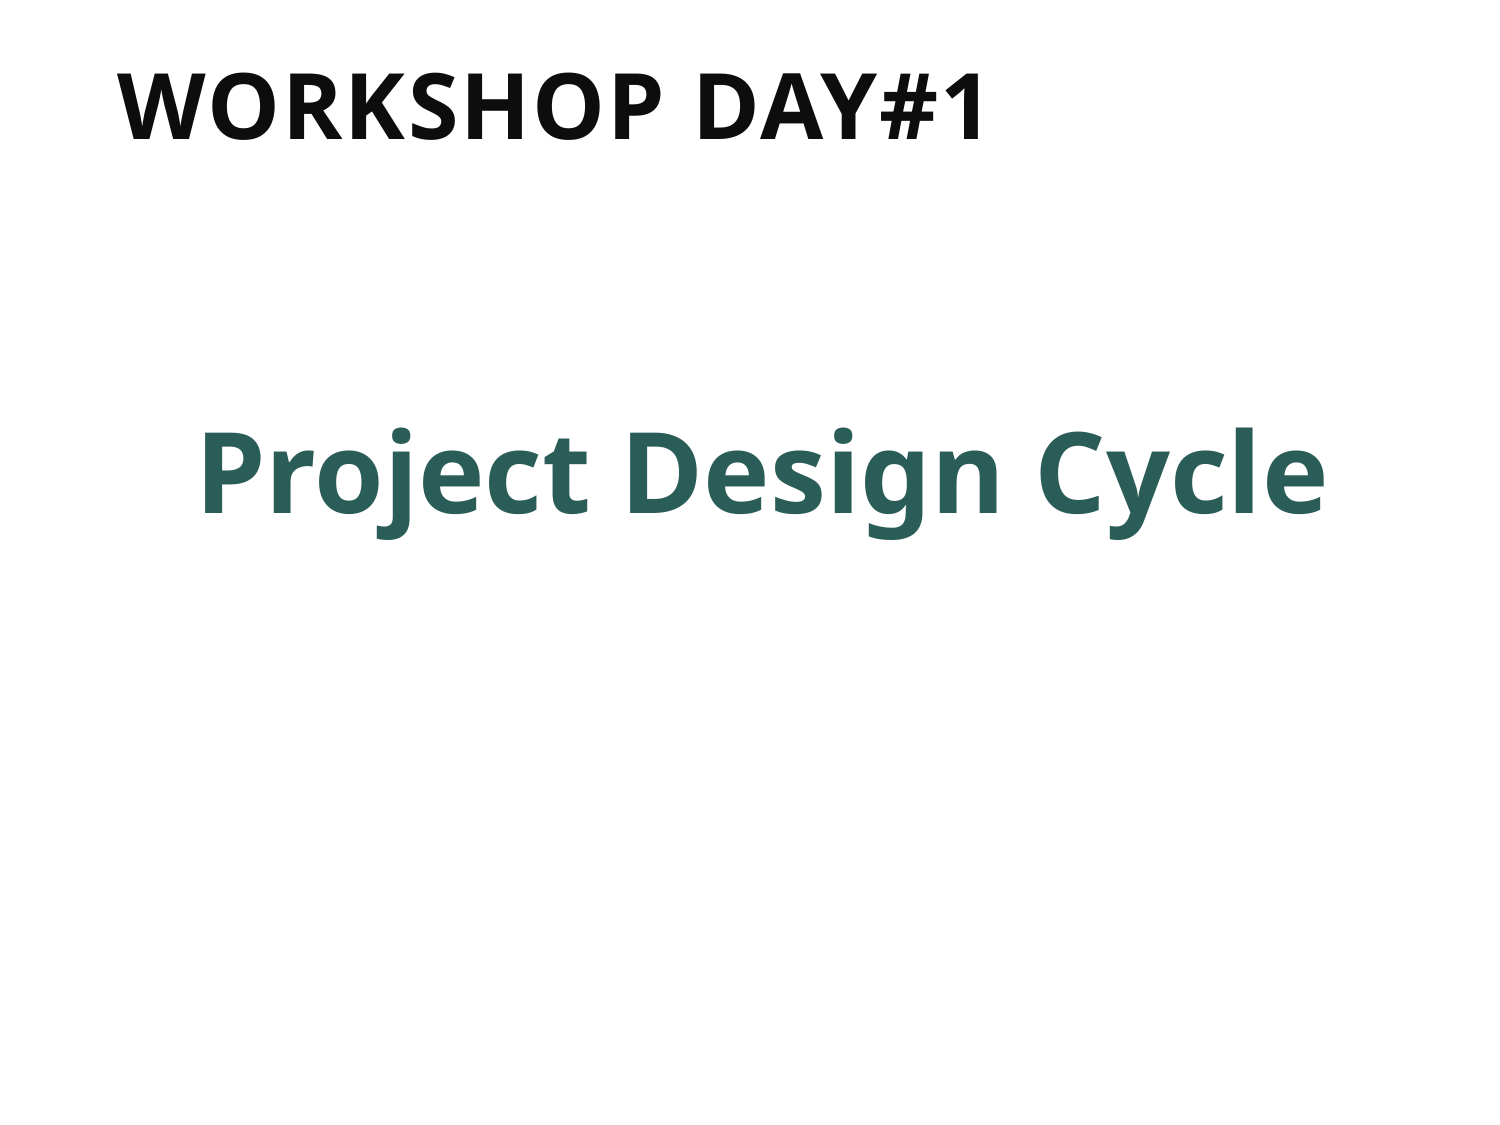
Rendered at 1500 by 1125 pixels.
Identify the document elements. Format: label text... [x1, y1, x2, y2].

text_box Project Design Cycle [102, 399, 1422, 537]
title Workshop Day#1 [102, 45, 1422, 182]
